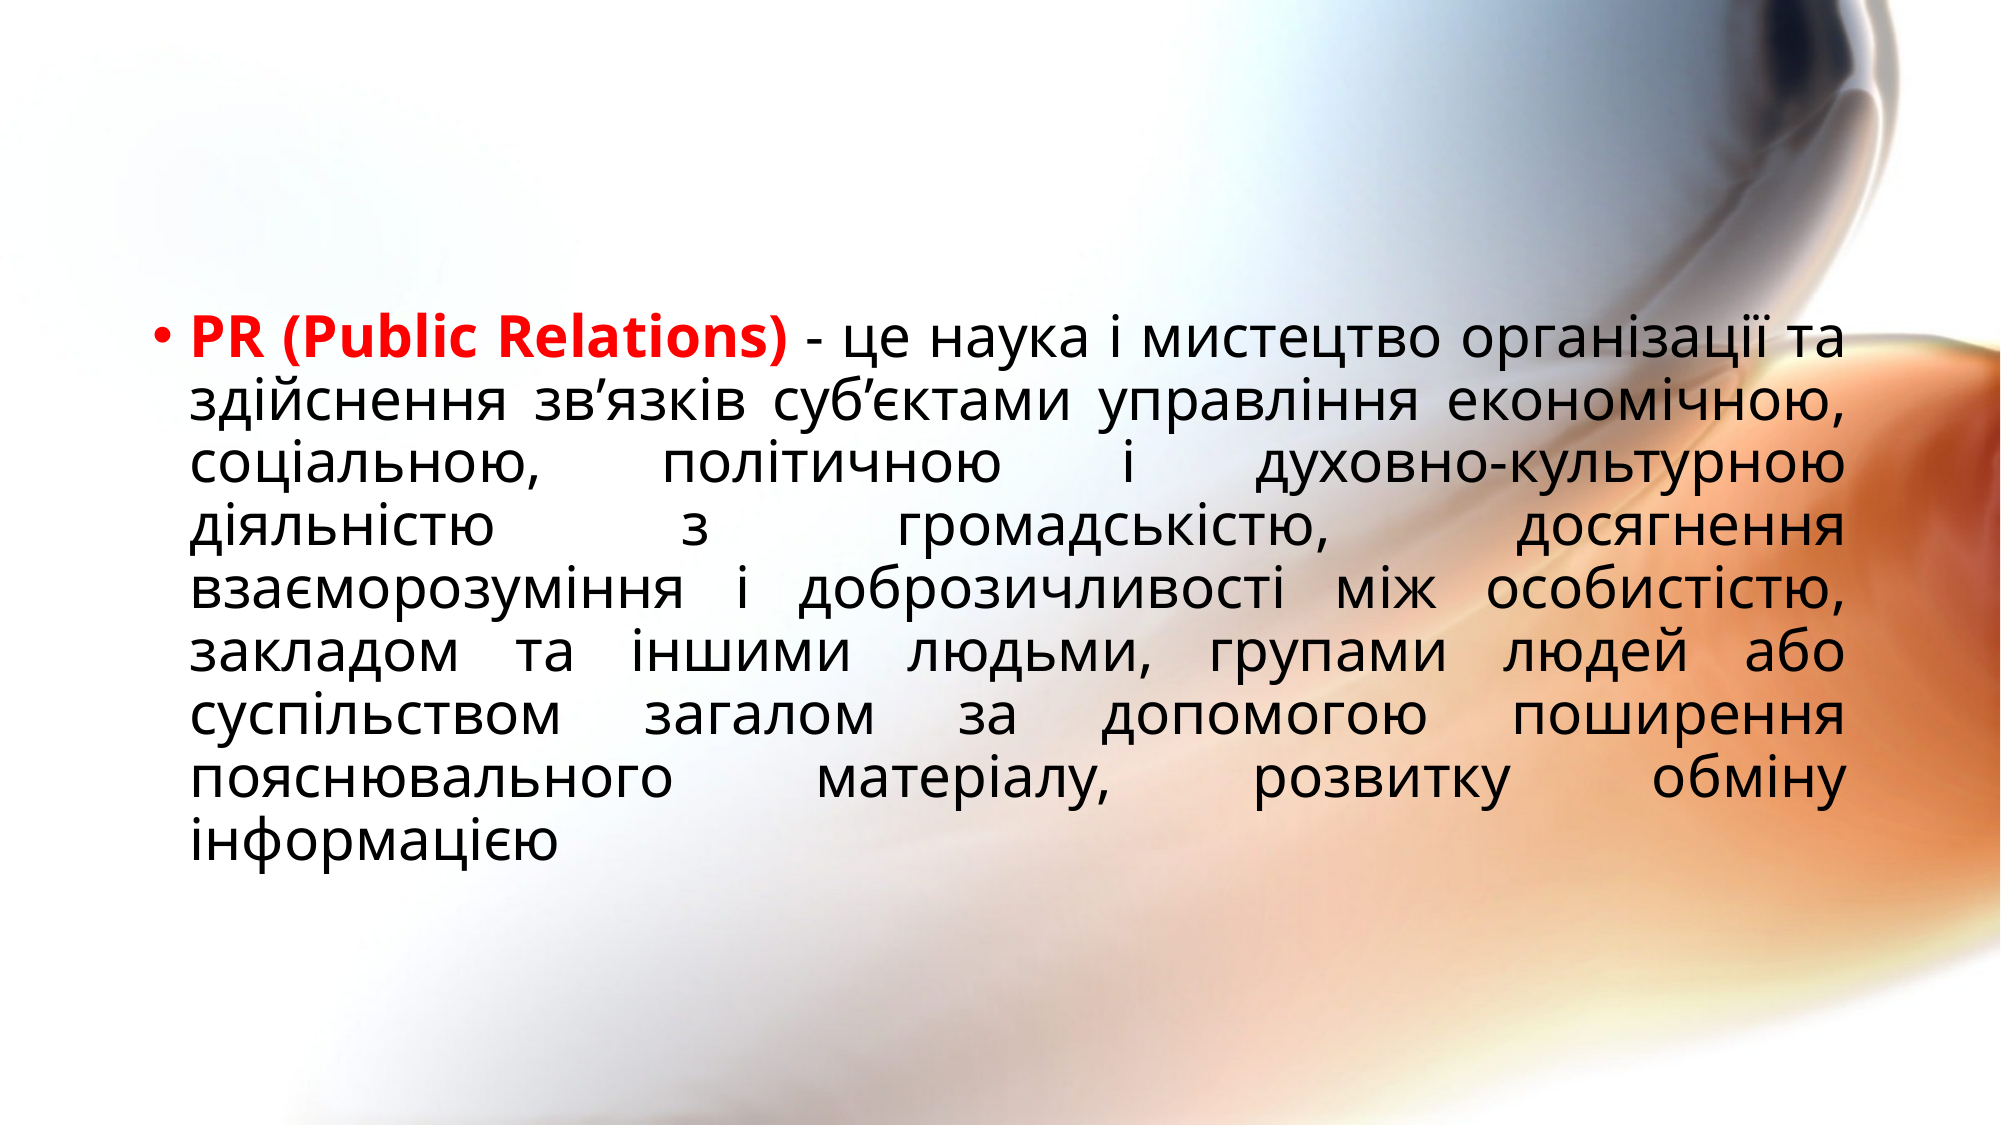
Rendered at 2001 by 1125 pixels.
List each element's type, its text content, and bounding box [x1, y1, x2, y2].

list PR (Public Relations) - це наука і мистецтво організації та здійснення зв’язків суб’єктами управління економічною, соціальною, політичною і духовно-культурною діяльністю з громадськістю, досягнення взаєморозуміння і доброзичливості між особистістю, закладом та іншими людьми, групами людей або суспільством загалом за допомогою поширення пояснювального матеріалу, розвитку обміну інформацією [137, 299, 1863, 1014]
picture [0, 0, 2001, 1125]
